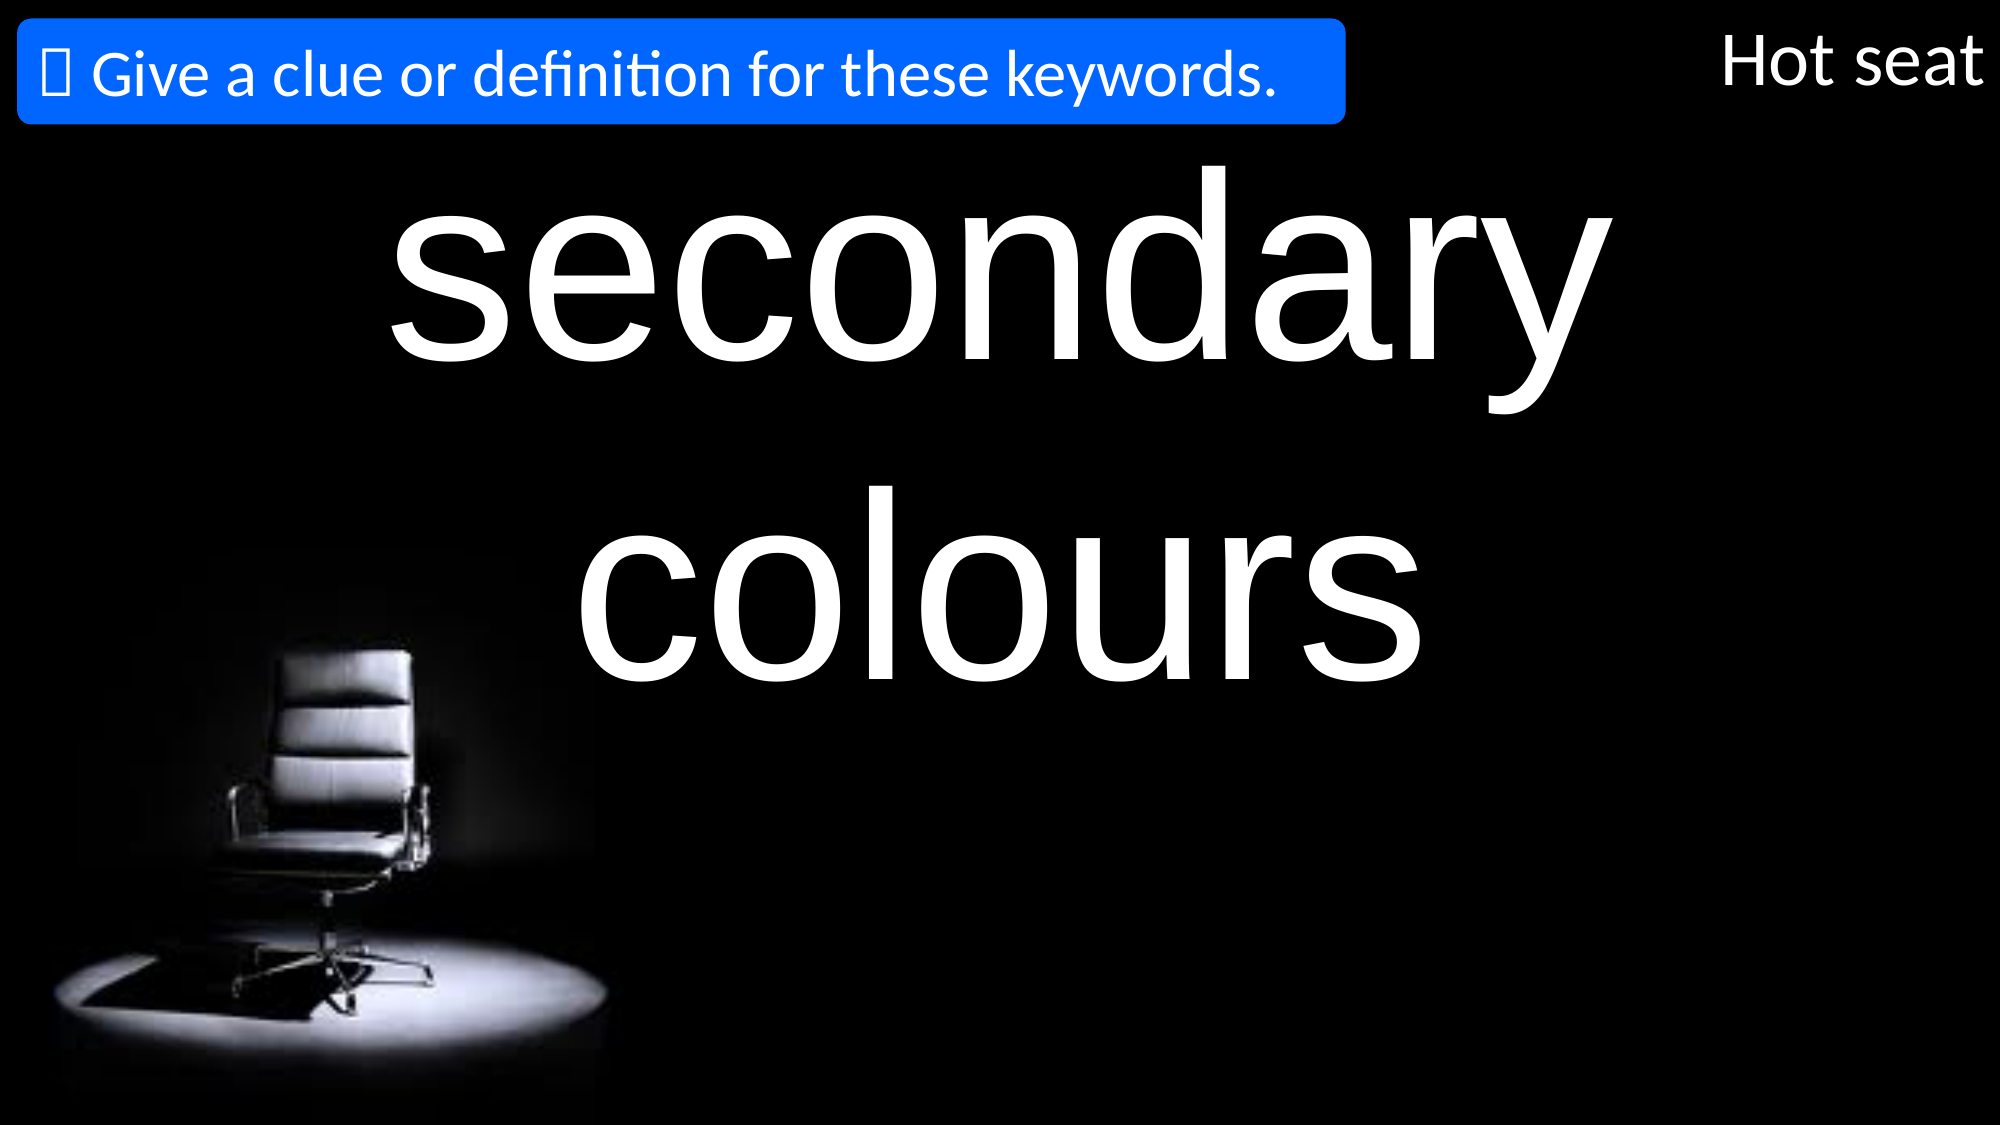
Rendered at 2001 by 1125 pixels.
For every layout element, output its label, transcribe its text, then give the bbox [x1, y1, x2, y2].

text_box Hot seat [1584, 0, 2000, 85]
text_box secondary colours [0, 85, 2000, 740]
picture [0, 547, 666, 1125]
text_box  Give a clue or definition for these keywords. [17, 18, 1346, 85]
